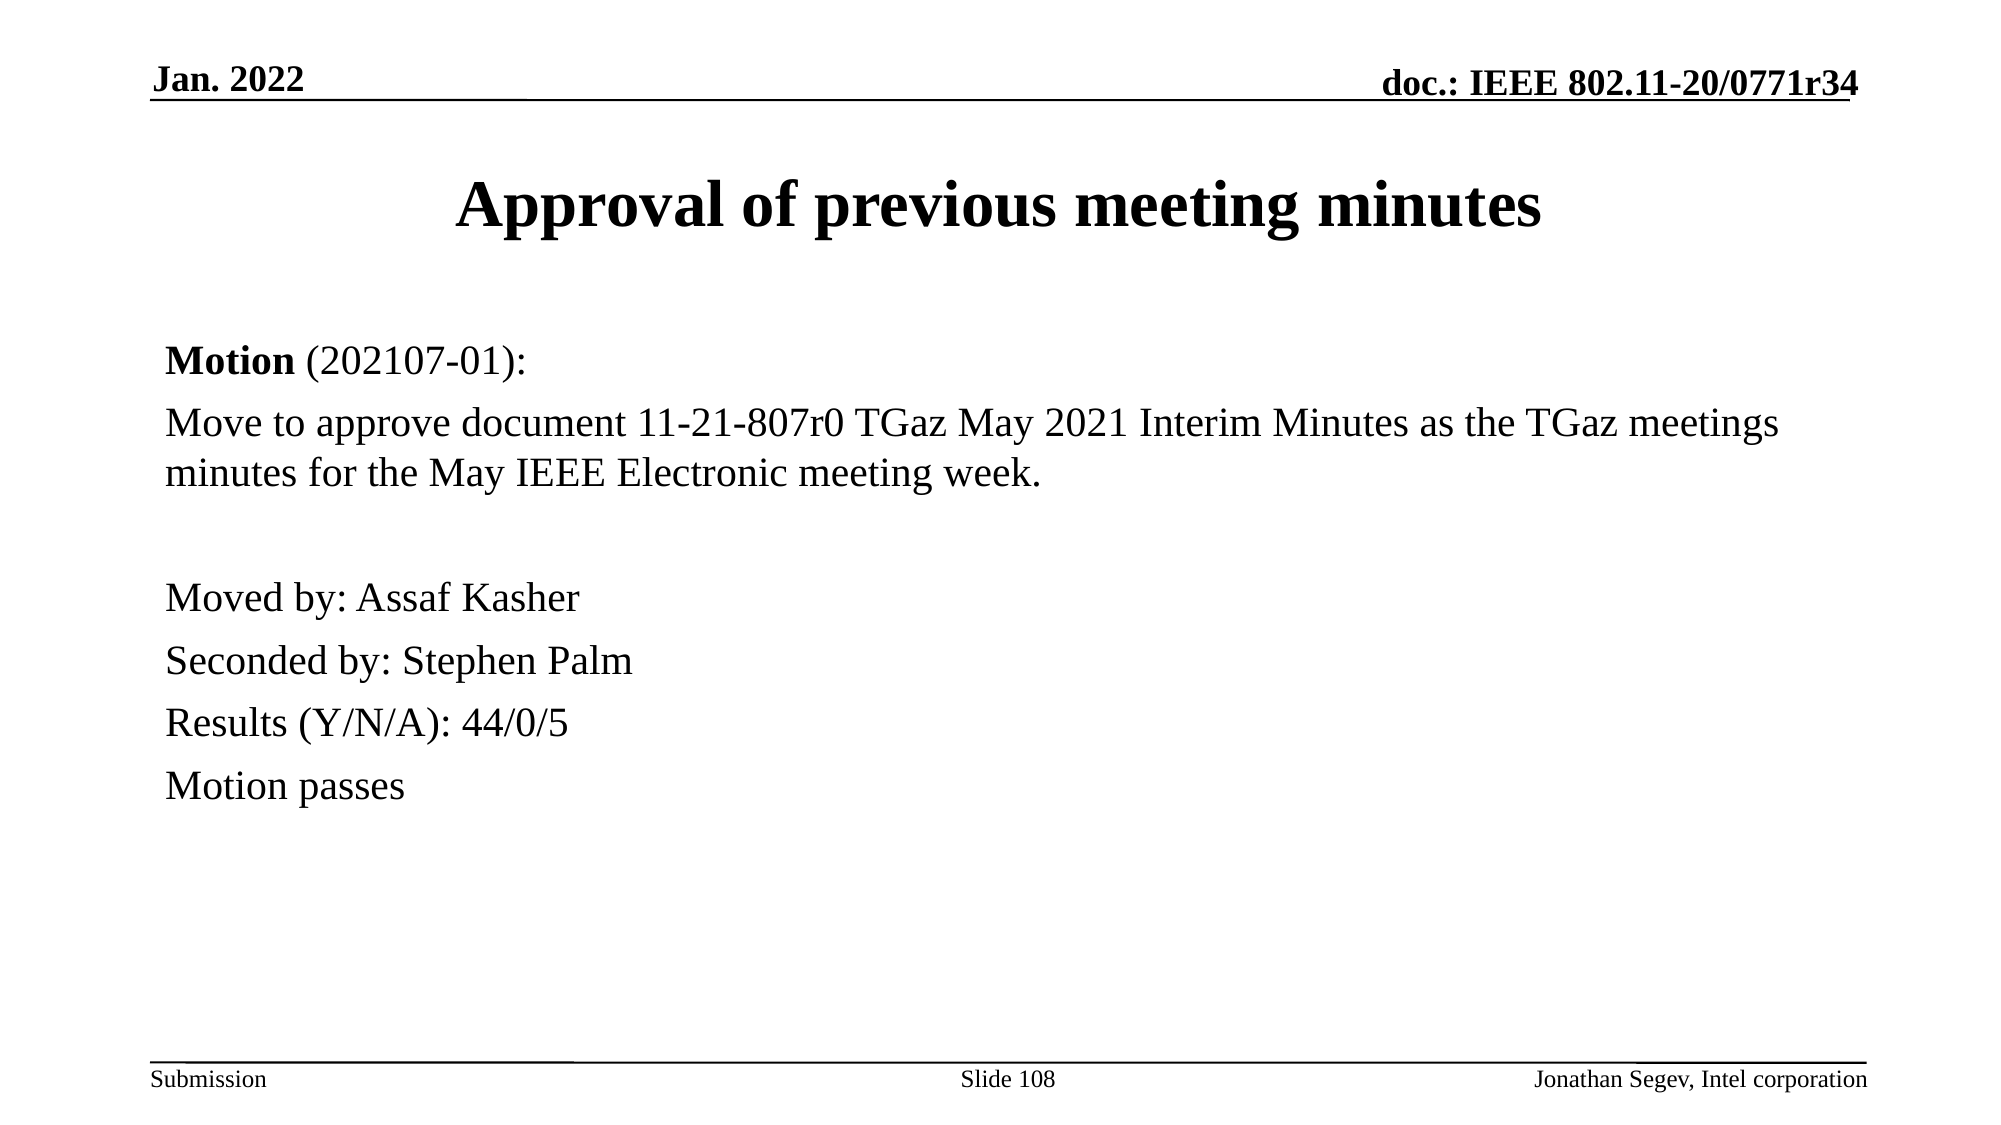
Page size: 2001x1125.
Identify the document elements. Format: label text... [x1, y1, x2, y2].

footer Jonathan Segev, Intel corporation [1171, 1061, 1869, 1093]
title Approval of previous meeting minutes [149, 112, 1850, 288]
list Motion (202107-01): Move to approve document 11-21-807r0 TGaz May 2021 Interim Minutes as the TGaz meetings minutes for the May IEEE Electronic meeting week. Moved by: Assaf Kasher Seconded by: Stephen Palm Results (Y/N/A): 44/0/5 Motion passes [149, 324, 1850, 1000]
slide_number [152, 54, 563, 100]
slide_number Slide 108 [950, 1061, 1067, 1123]
